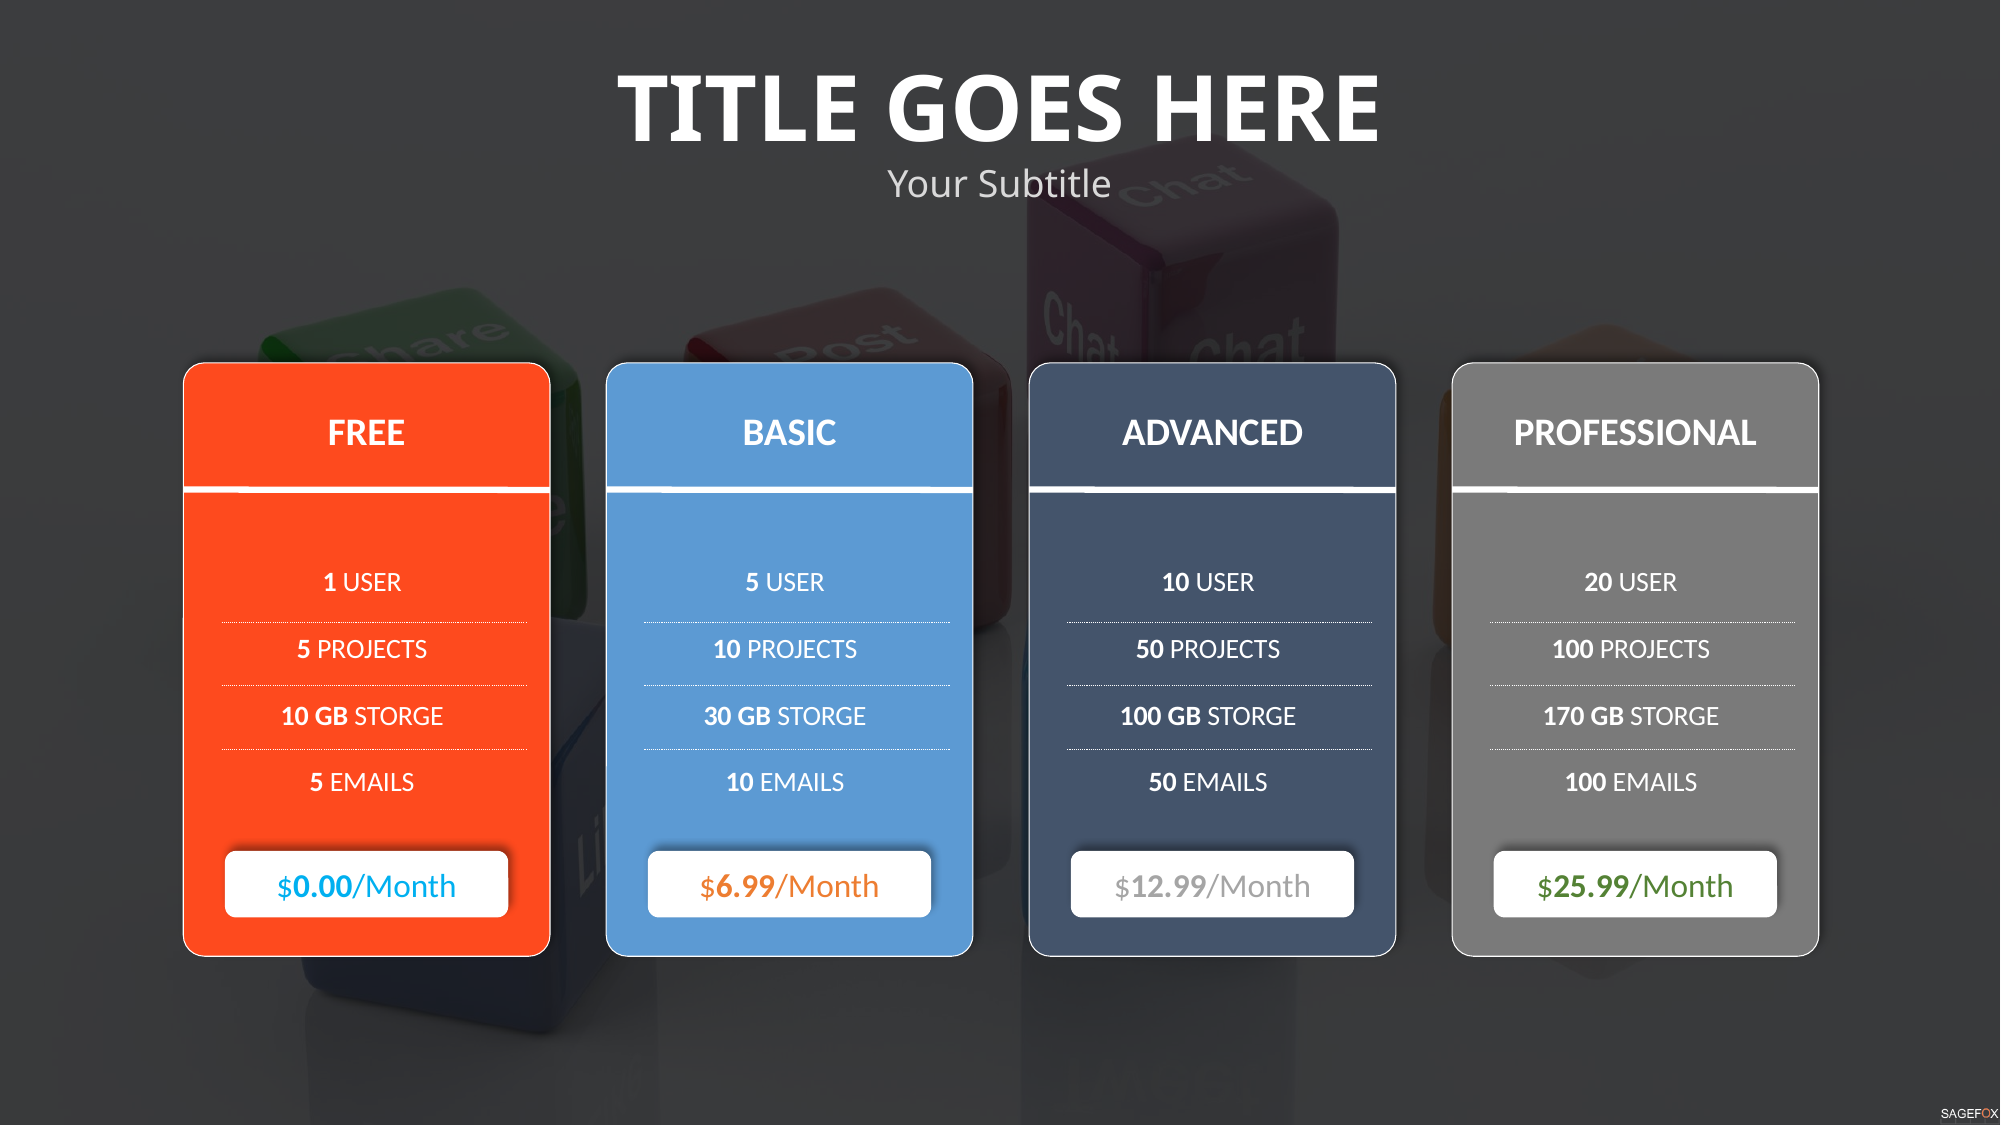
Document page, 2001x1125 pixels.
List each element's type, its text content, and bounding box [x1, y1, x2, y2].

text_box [1452, 362, 1819, 957]
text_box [224, 850, 509, 918]
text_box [647, 850, 932, 918]
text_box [611, 556, 959, 808]
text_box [1029, 362, 1396, 957]
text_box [606, 362, 973, 957]
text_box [183, 362, 550, 957]
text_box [1070, 850, 1355, 918]
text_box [1034, 556, 1382, 808]
text_box TITLE GOES HERE Your Subtitle [548, 42, 1452, 212]
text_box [1493, 850, 1778, 918]
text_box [1456, 556, 1805, 808]
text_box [188, 556, 536, 808]
picture [1940, 0, 2001, 1125]
